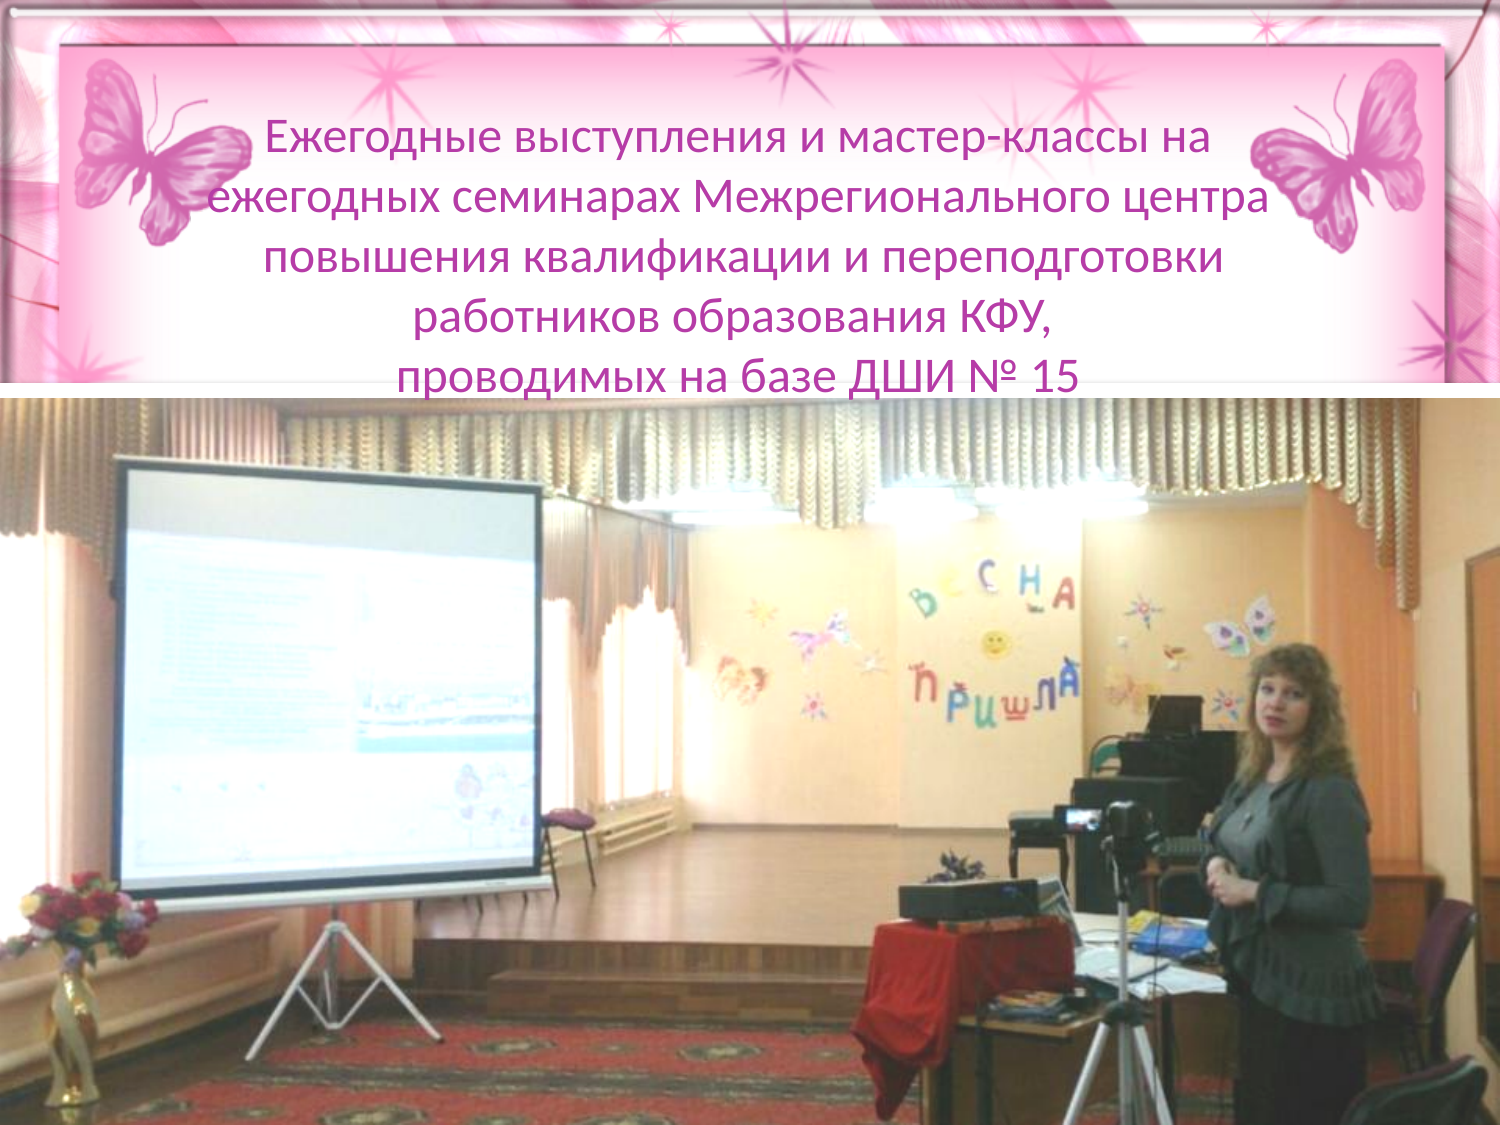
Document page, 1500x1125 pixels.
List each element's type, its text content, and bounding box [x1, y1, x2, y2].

picture [0, 0, 1500, 383]
text_box Ежегодные выступления и мастер-классы на ежегодных семинарах Межрегионального центра повышения квалификации и переподготовки работников образования КФУ, проводимых на базе ДШИ № 15 [187, 82, 1289, 396]
picture [0, 397, 1500, 1125]
